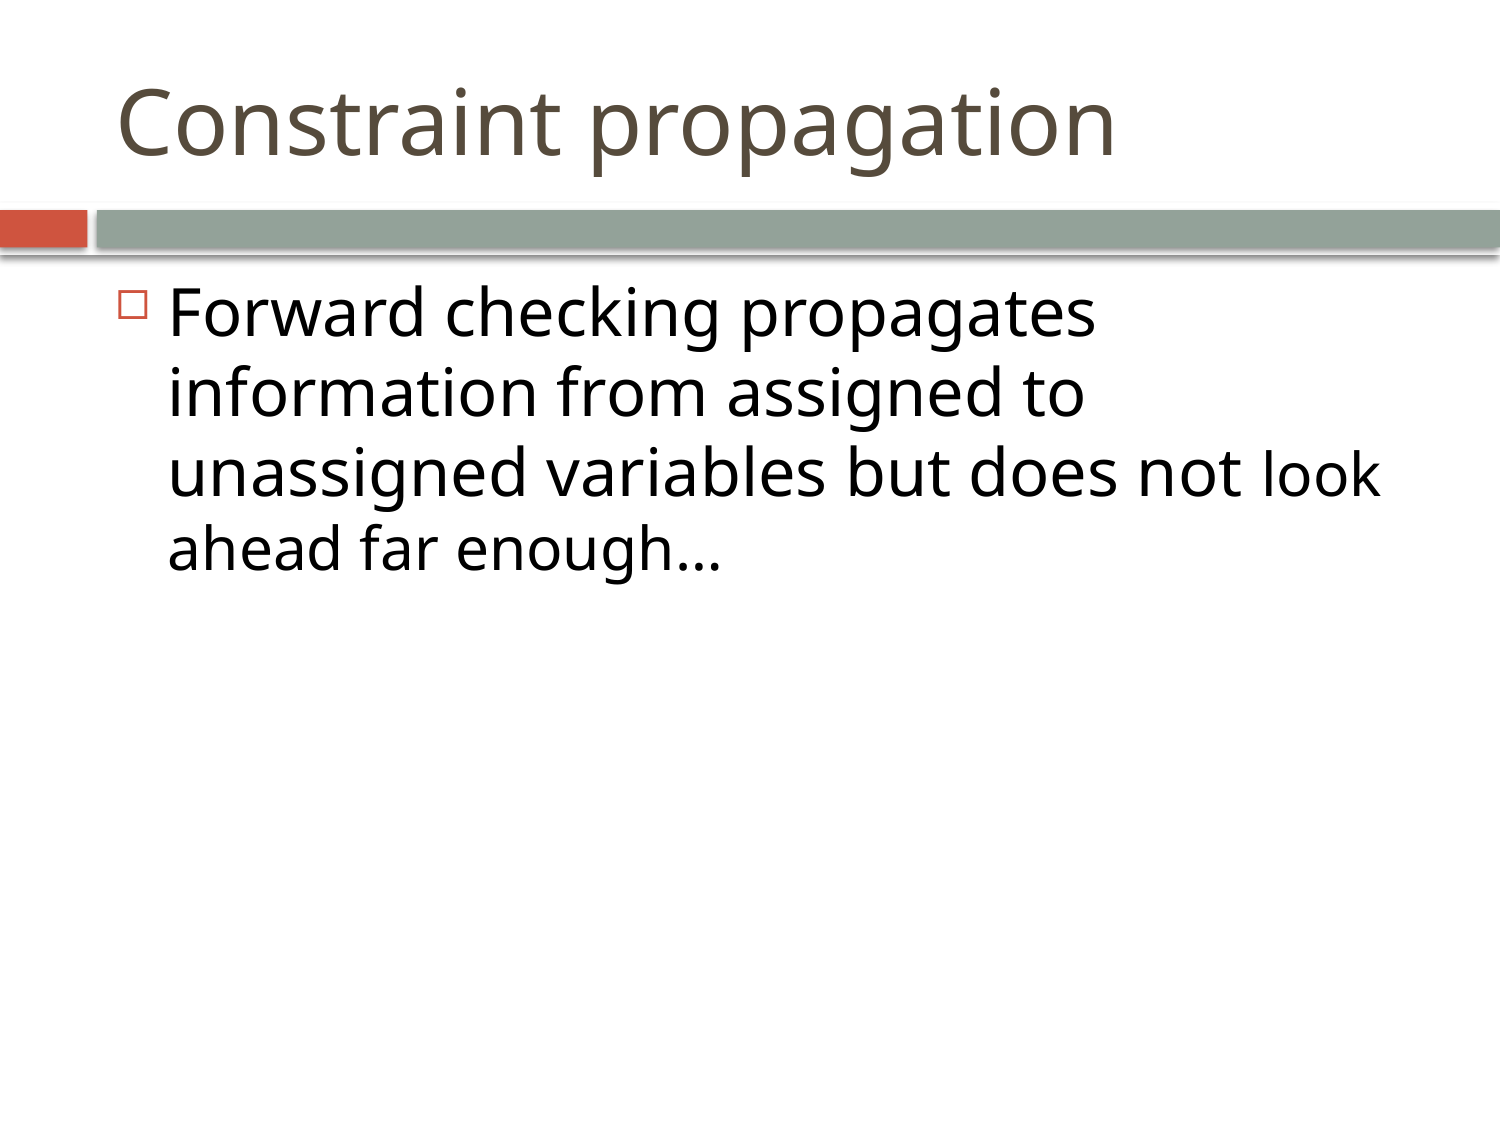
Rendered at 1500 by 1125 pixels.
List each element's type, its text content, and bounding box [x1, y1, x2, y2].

title Constraint propagation [100, 37, 1438, 200]
list Forward checking propagates information from assigned to unassigned variables but does not look ahead far enough… [100, 262, 1438, 1000]
